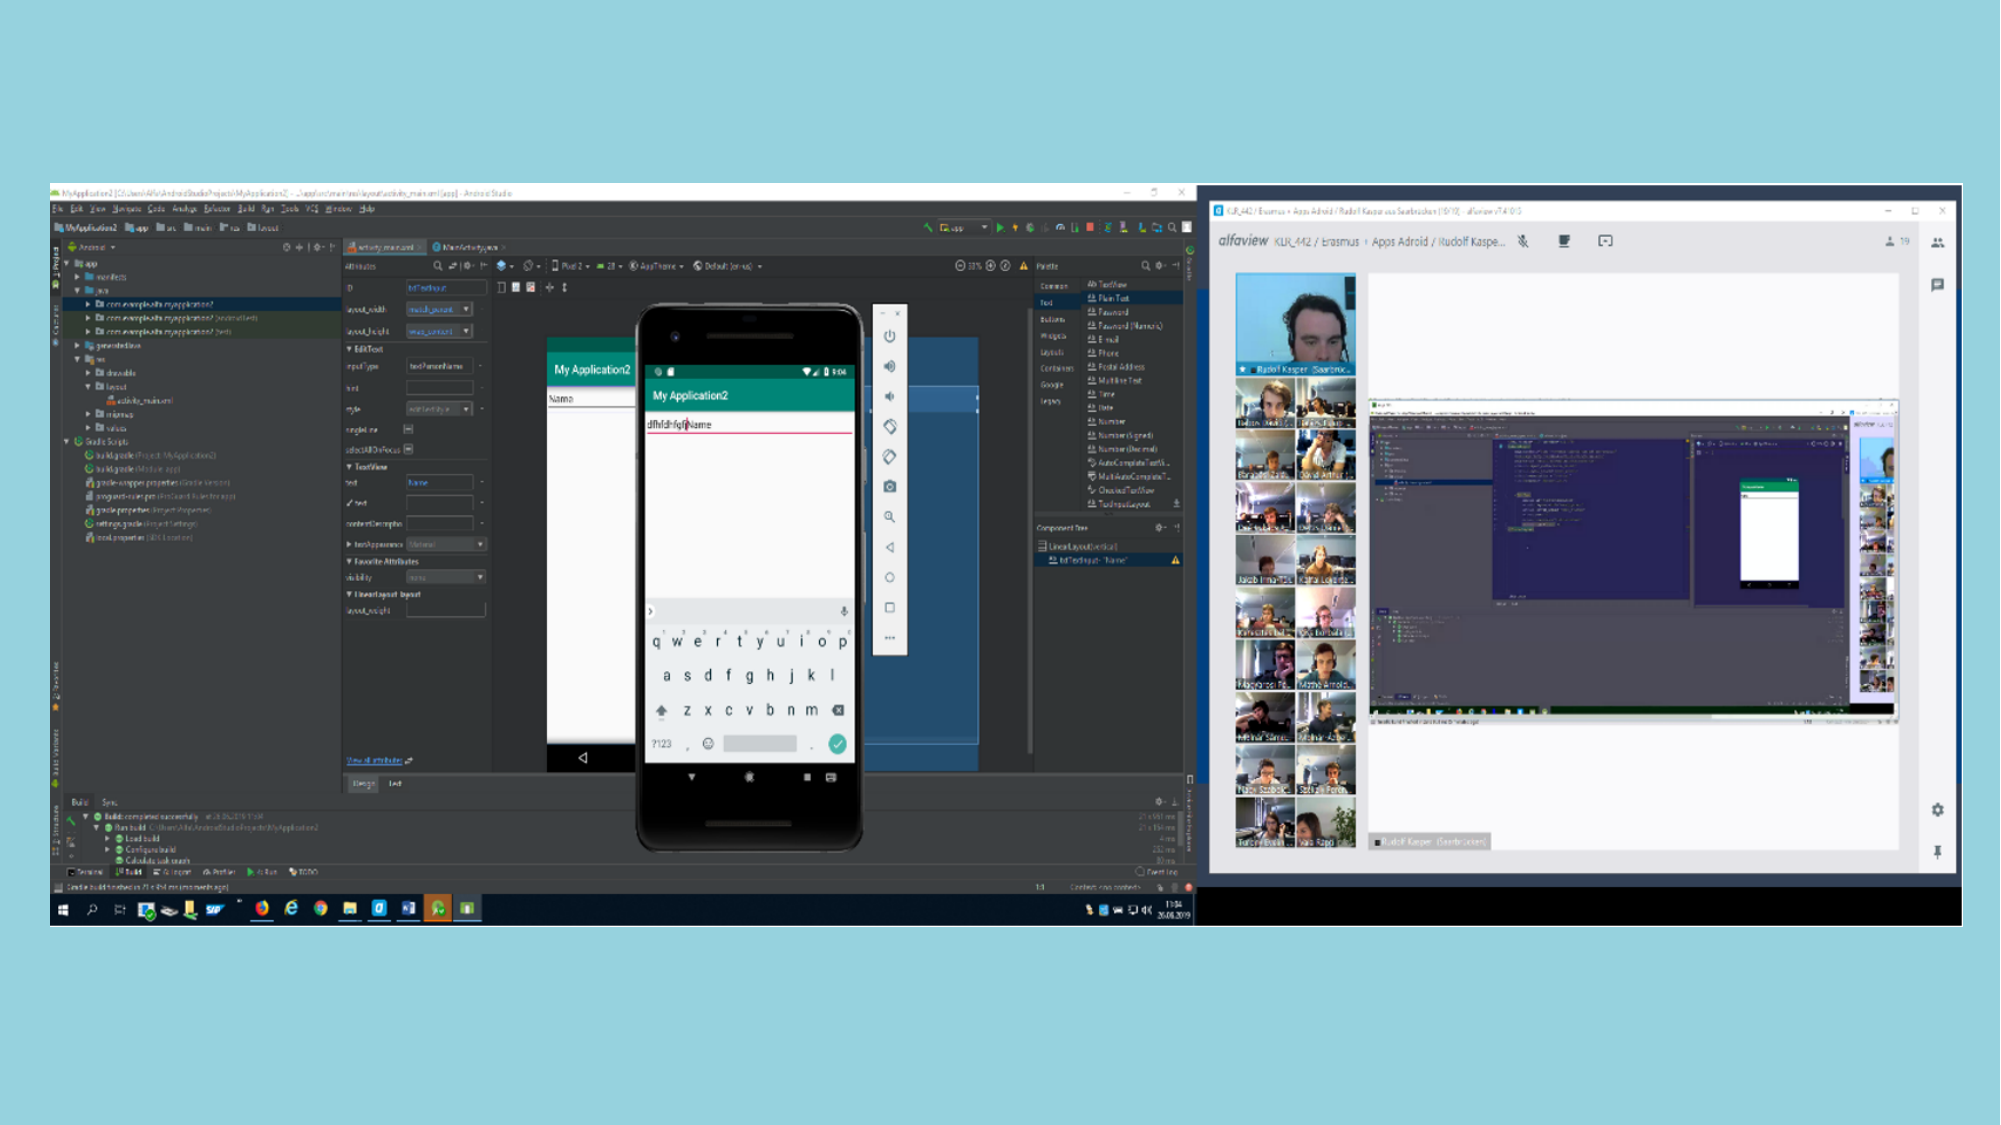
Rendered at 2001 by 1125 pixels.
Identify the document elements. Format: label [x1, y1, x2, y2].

picture [49, 183, 1963, 928]
